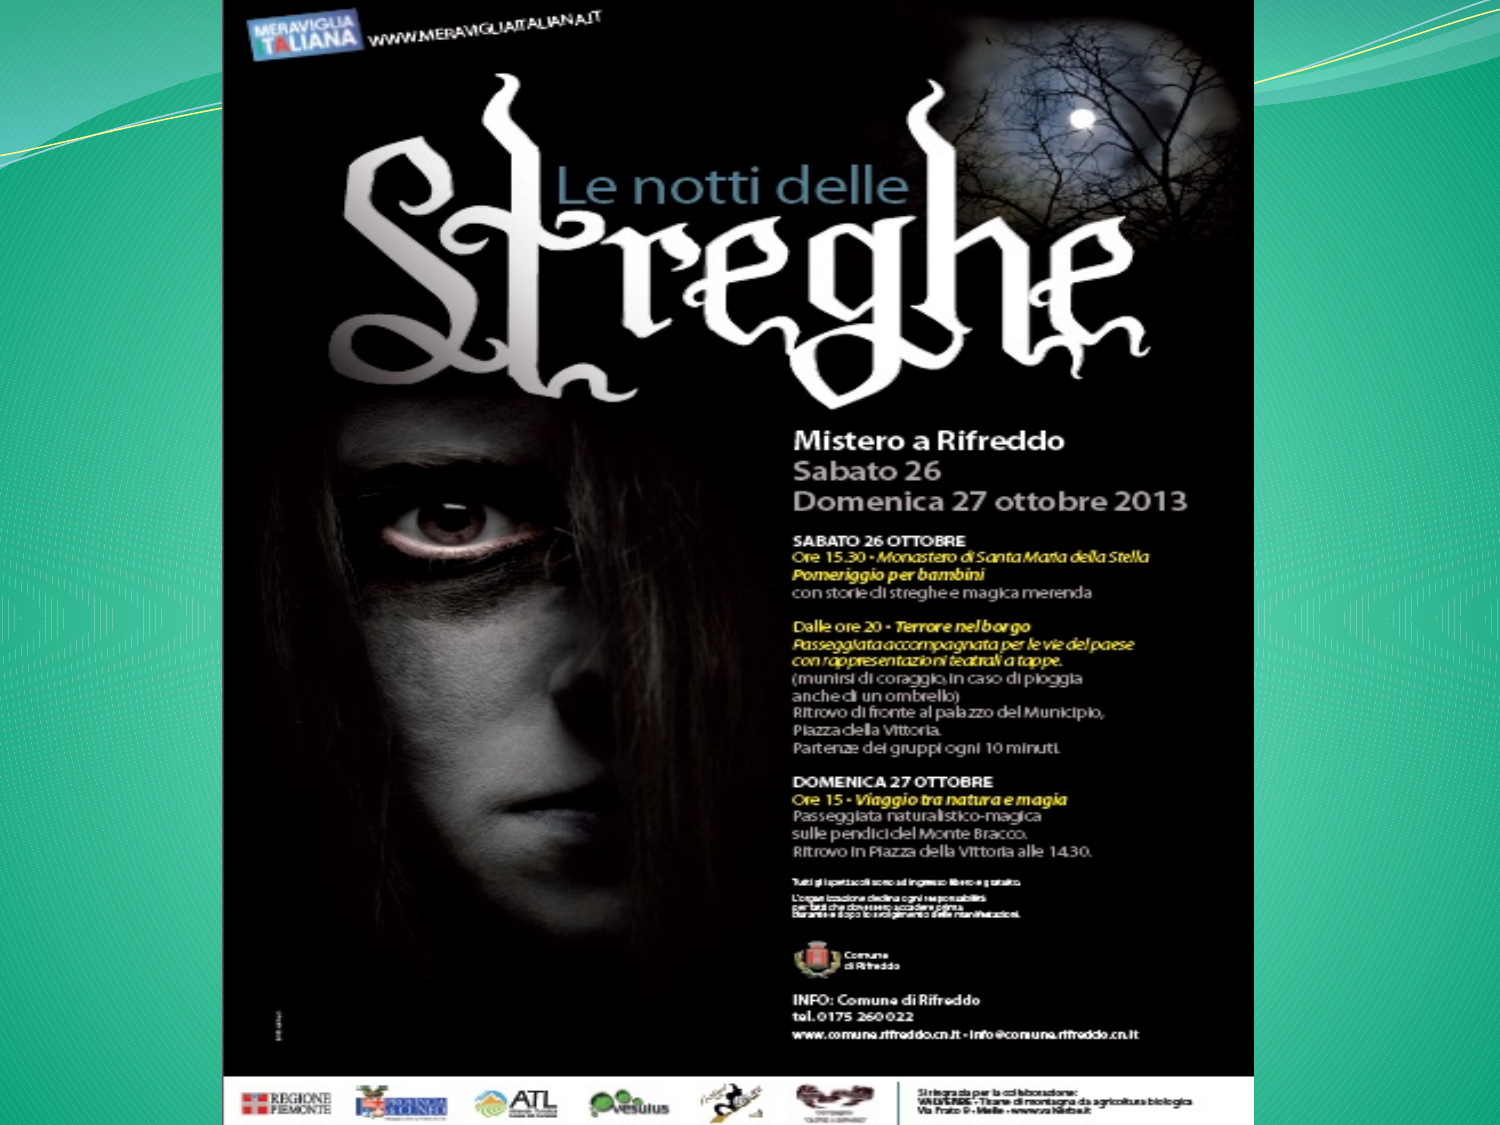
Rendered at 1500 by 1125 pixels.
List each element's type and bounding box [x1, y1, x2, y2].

picture [222, 0, 1255, 1125]
